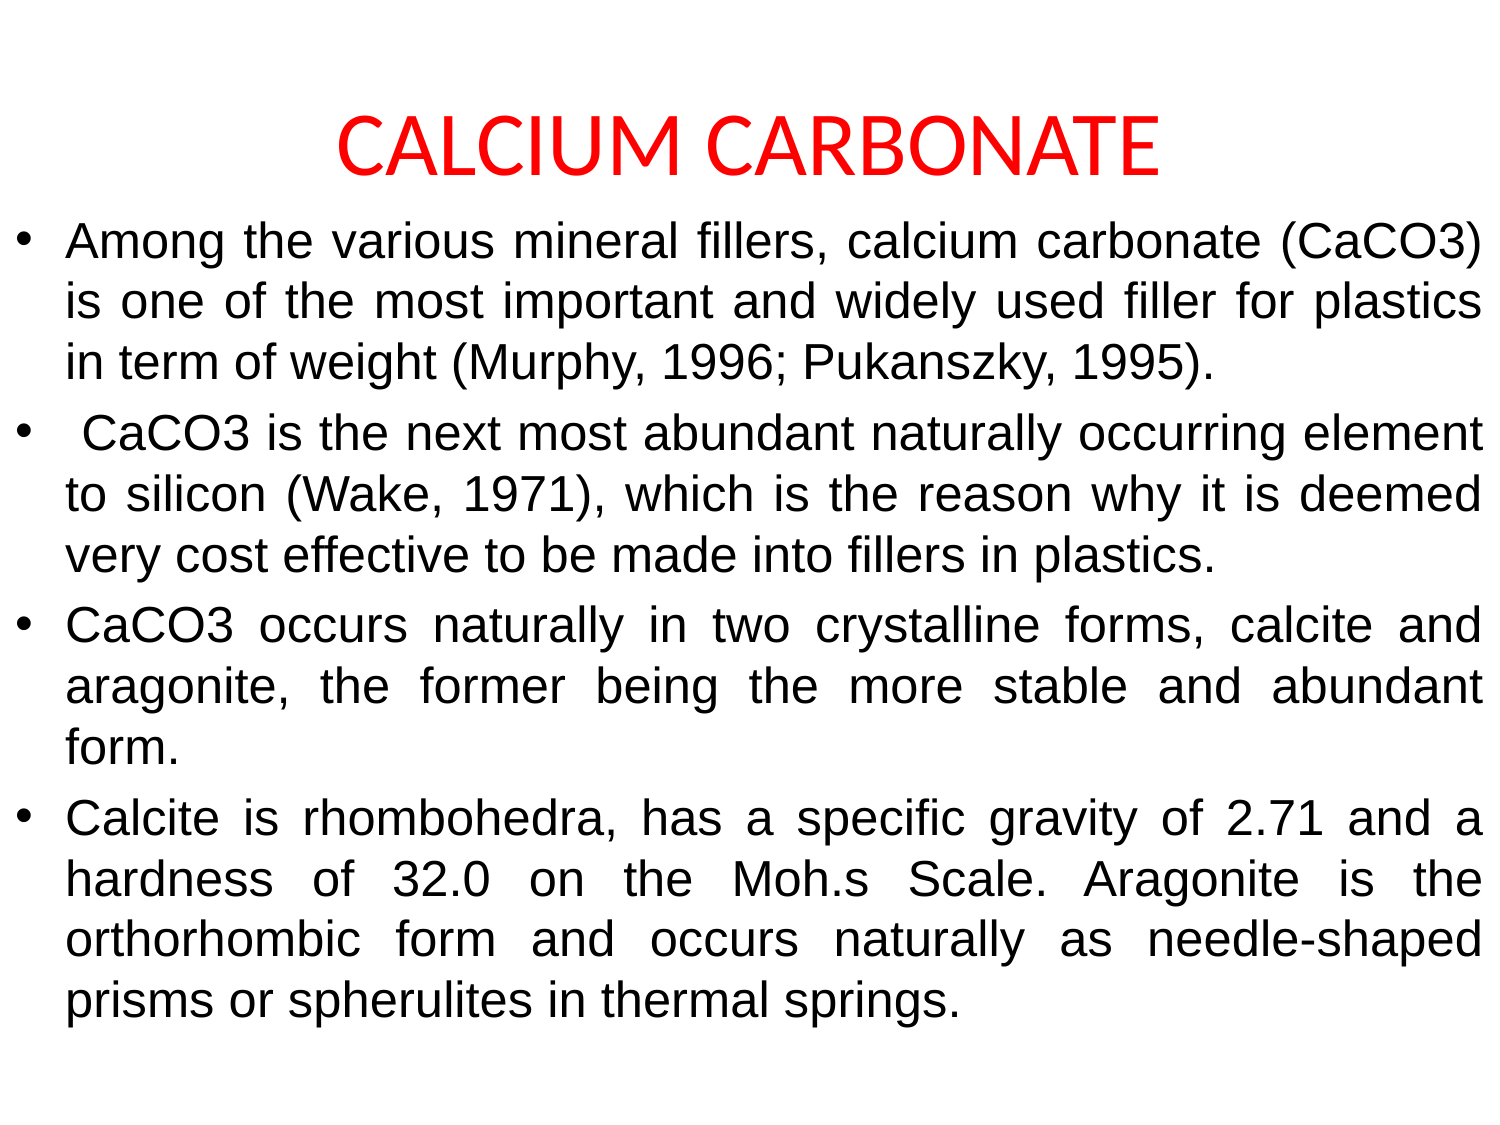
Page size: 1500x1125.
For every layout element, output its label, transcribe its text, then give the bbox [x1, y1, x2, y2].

list Among the various mineral fillers, calcium carbonate (CaCO3) is one of the most important and widely used filler for plastics in term of weight (Murphy, 1996; Pukanszky, 1995). CaCO3 is the next most abundant naturally occurring element to silicon (Wake, 1971), which is the reason why it is deemed very cost effective to be made into fillers in plastics. CaCO3 occurs naturally in two crystalline forms, calcite and aragonite, the former being the more stable and abundant form. Calcite is rhombohedra, has a specific gravity of 2.71 and a hardness of 32.0 on the Moh.s Scale. Aragonite is the orthorhombic form and occurs naturally as needle-shaped prisms or spherulites in thermal springs. [0, 200, 1500, 1125]
title CALCIUM CARBONATE [75, 45, 1425, 200]
